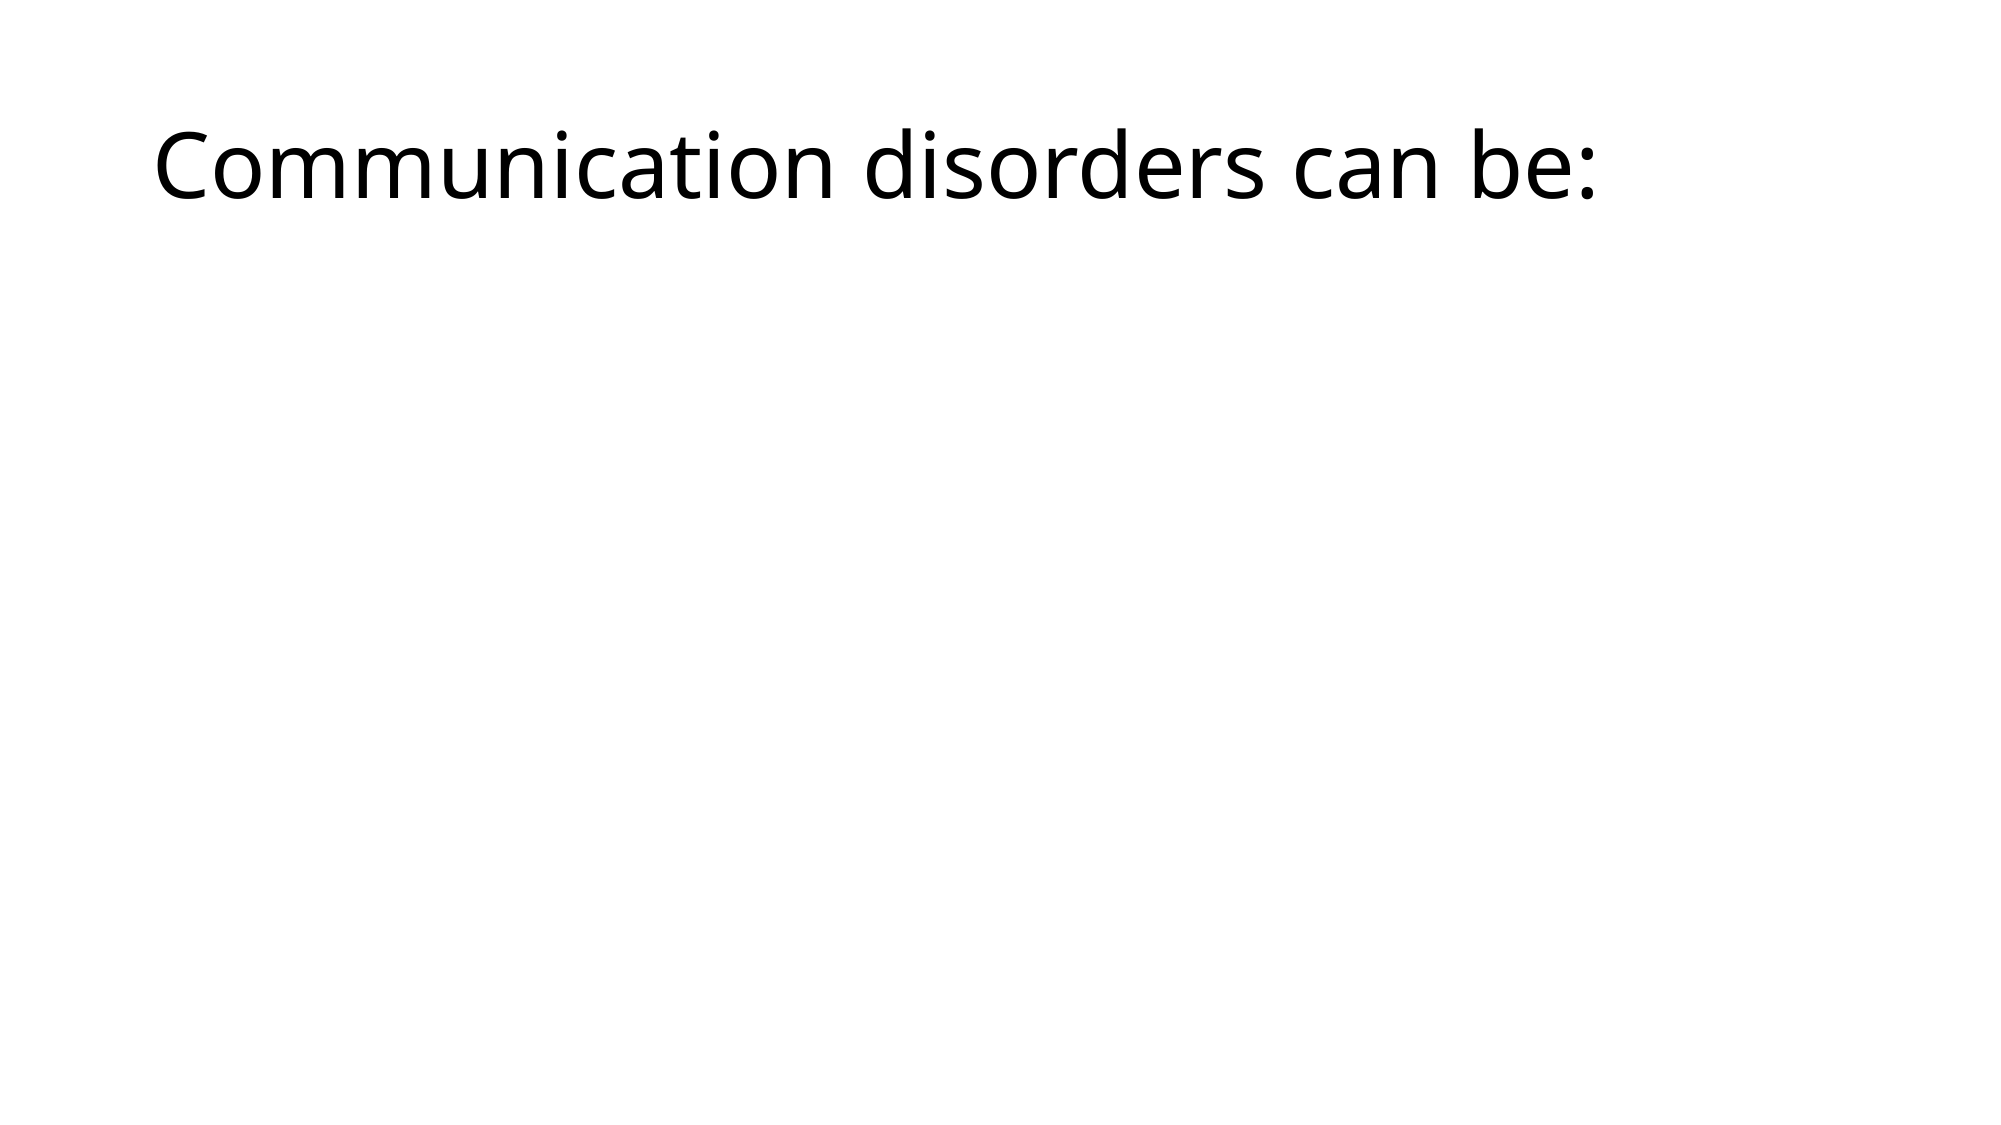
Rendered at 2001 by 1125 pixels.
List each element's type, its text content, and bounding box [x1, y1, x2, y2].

title Communication disorders can be: [137, 59, 1863, 278]
